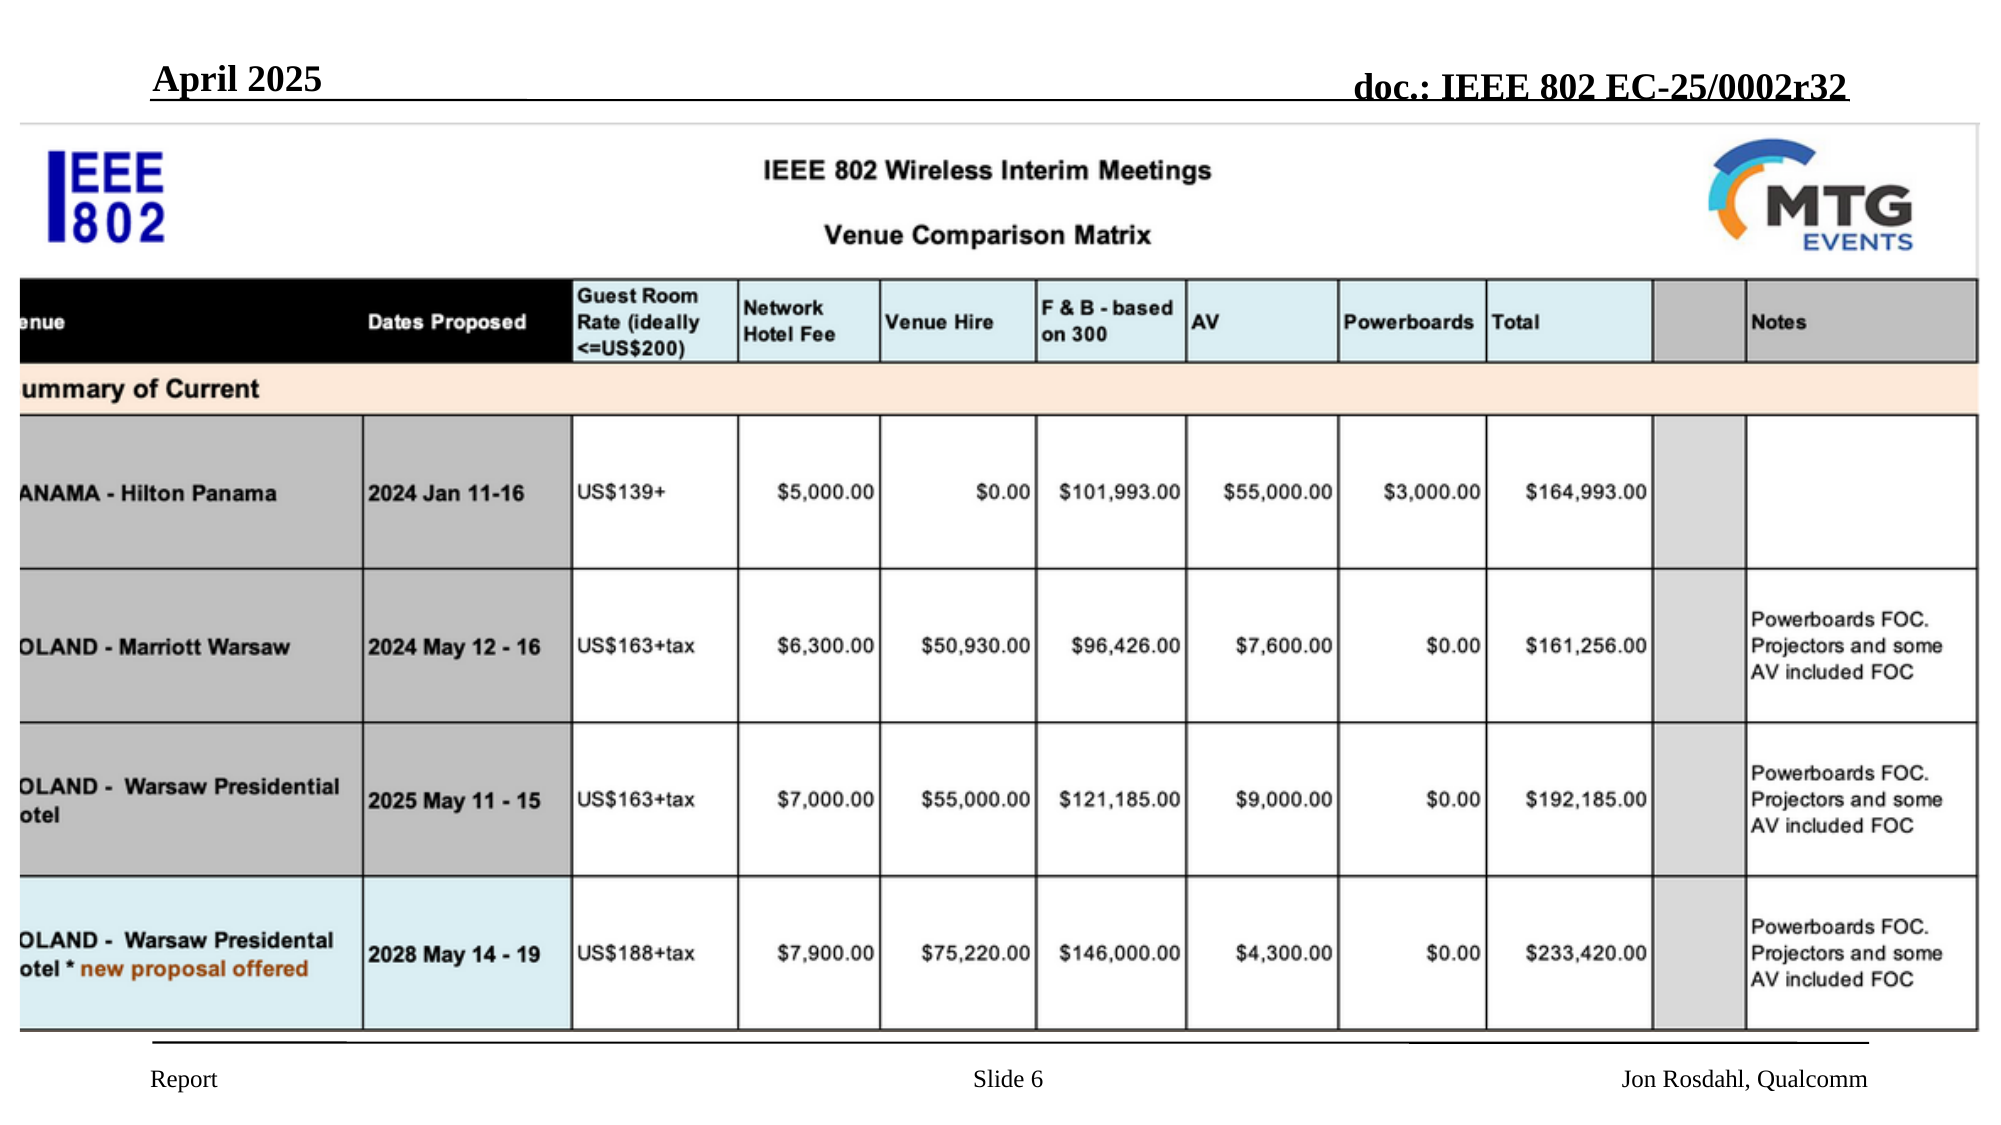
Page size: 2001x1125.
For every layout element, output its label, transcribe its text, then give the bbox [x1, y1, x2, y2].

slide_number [152, 54, 563, 100]
slide_number Slide 6 [950, 1061, 1067, 1123]
picture [19, 118, 1981, 1032]
footer Jon Rosdahl, Qualcomm [1171, 1061, 1869, 1093]
